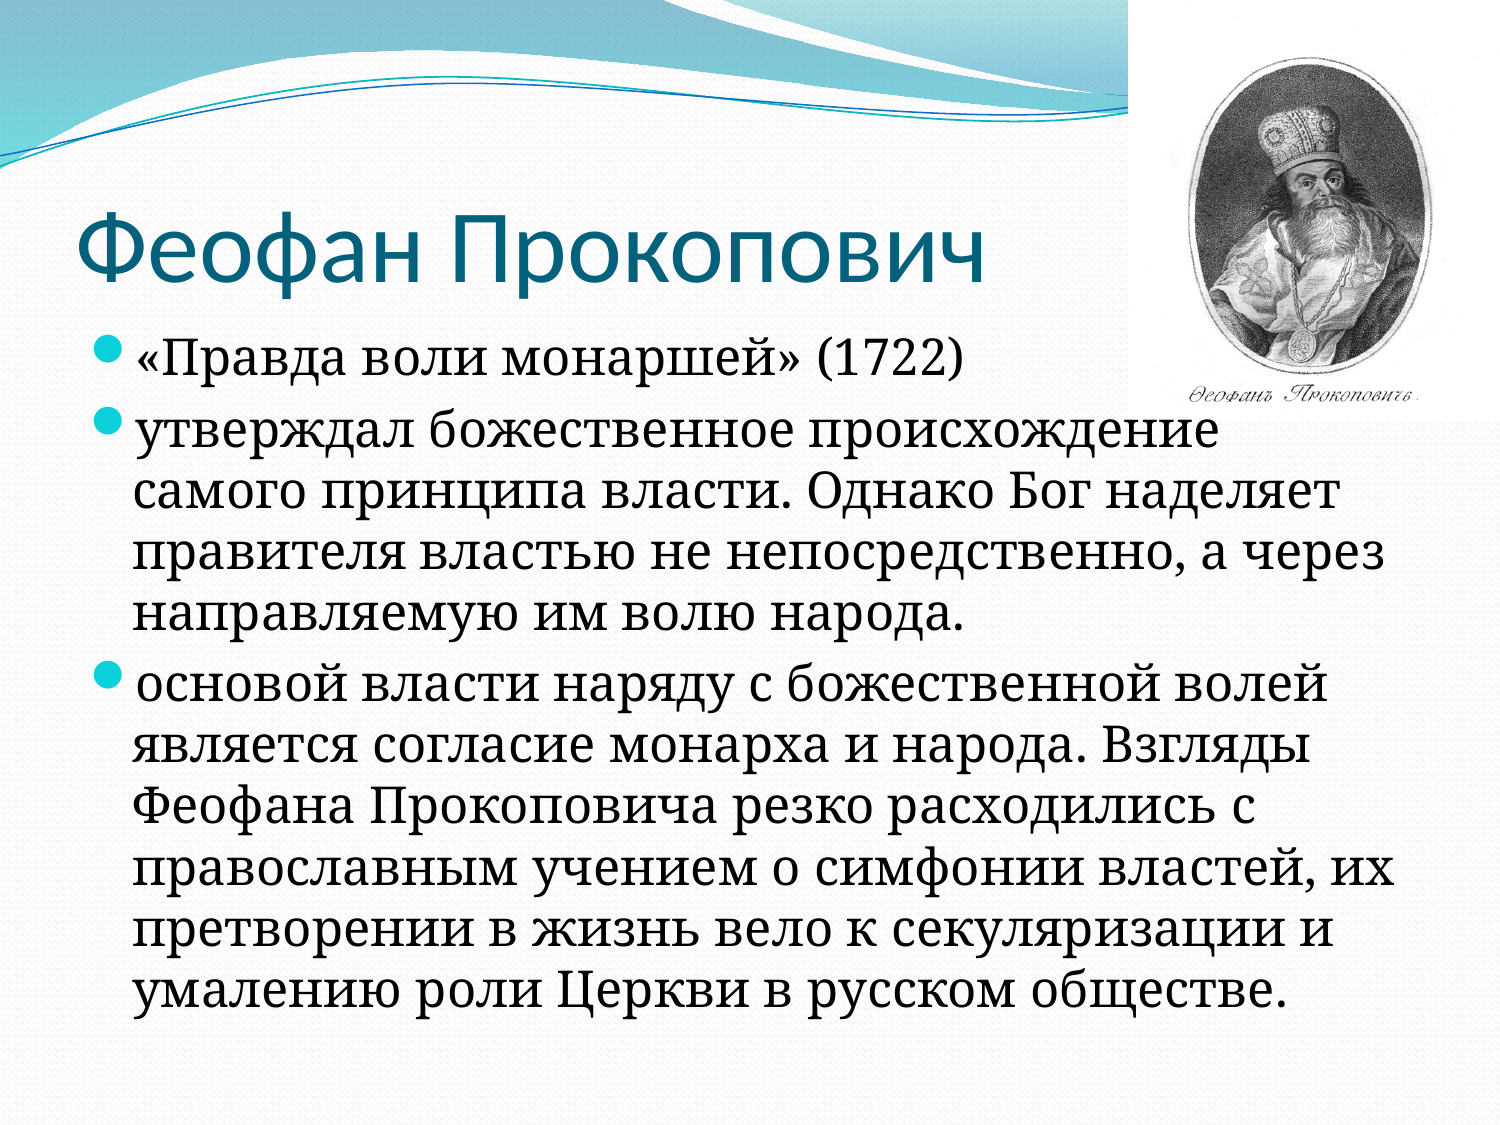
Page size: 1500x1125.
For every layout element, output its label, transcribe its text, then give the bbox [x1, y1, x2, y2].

list «Правда воли монаршей» (1722) утверждал божественное происхождение самого принципа власти. Однако Бог наделяет правителя властью не непосредственно, а через направляемую им волю народа. основой власти наряду с божественной волей является согласие монарха и народа. Взгляды Феофана Прокоповича резко расходились с православным учением о симфонии властей, их претворении в жизнь вело к секуляризации и умалению роли Церкви в русском обществе. [75, 317, 1425, 1038]
picture [1127, 0, 1500, 423]
title Феофан Прокопович [75, 115, 1120, 303]
